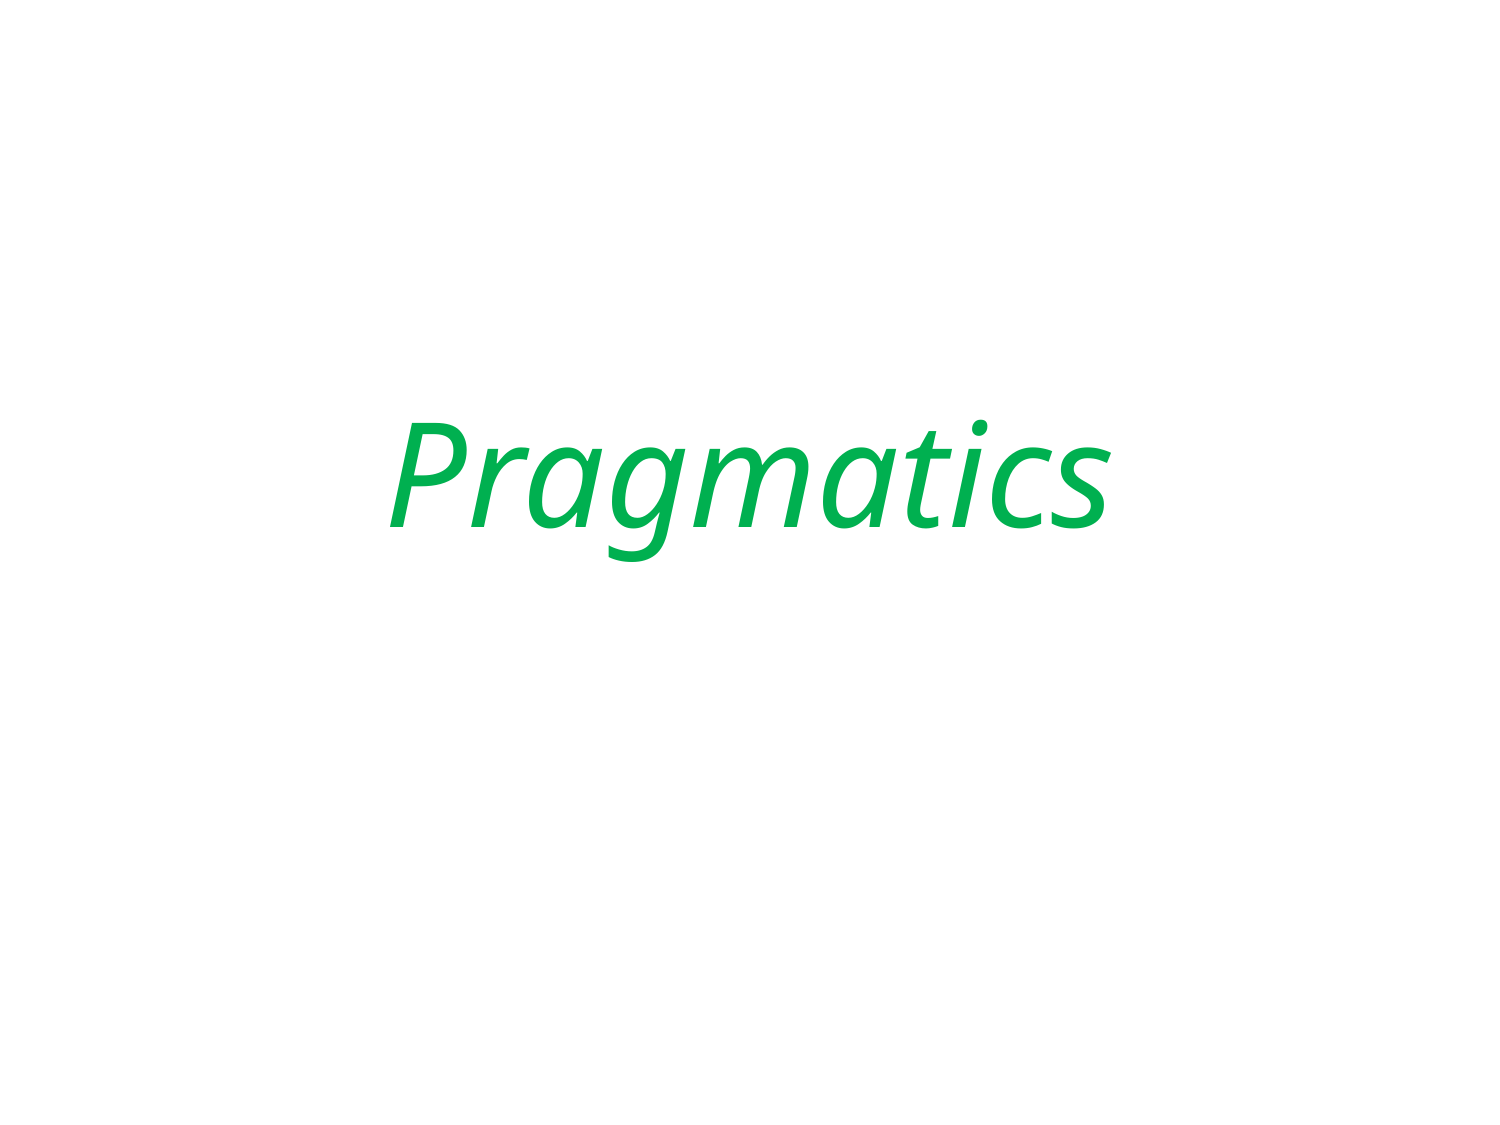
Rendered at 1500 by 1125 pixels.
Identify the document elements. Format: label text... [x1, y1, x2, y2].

list Pragmatics [75, 78, 1425, 1005]
